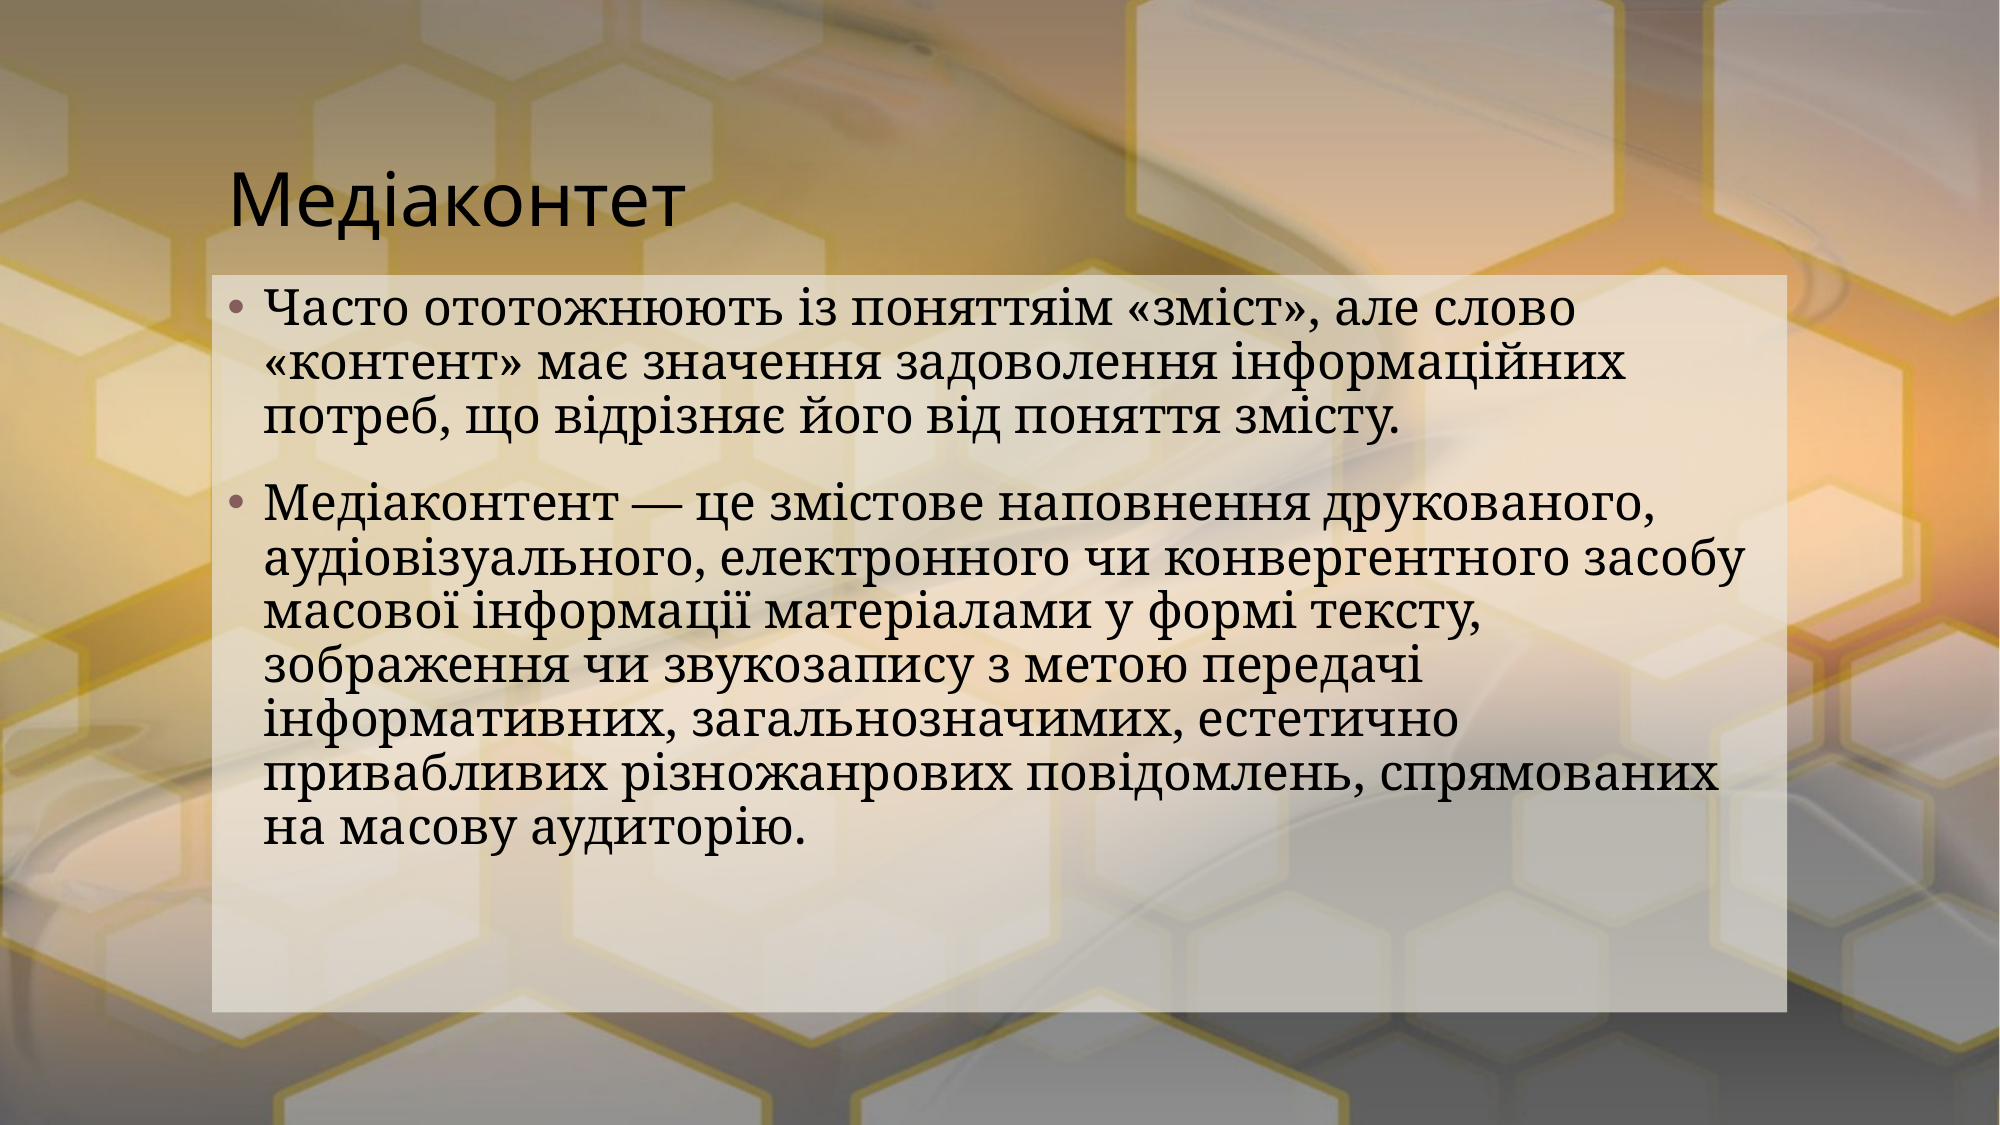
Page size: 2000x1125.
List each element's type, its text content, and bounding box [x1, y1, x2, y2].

title Медіаконтет [212, 62, 1788, 250]
picture [0, 0, 2000, 1125]
list Часто ототожнюють із поняттяім «зміст», але слово «контент» має значення задоволення інформаційних потреб, що відрізняє його від поняття змісту. Медіаконтент — це змістове наповнення друкованого, аудіовізуального, електронного чи конвергентного засобу масової інформації матеріалами у формі тексту, зображення чи звукозапису з метою передачі інформативних, загальнозначимих, естетично привабливих різножанрових повідомлень, спрямованих на масову аудиторію. [212, 275, 1788, 1013]
